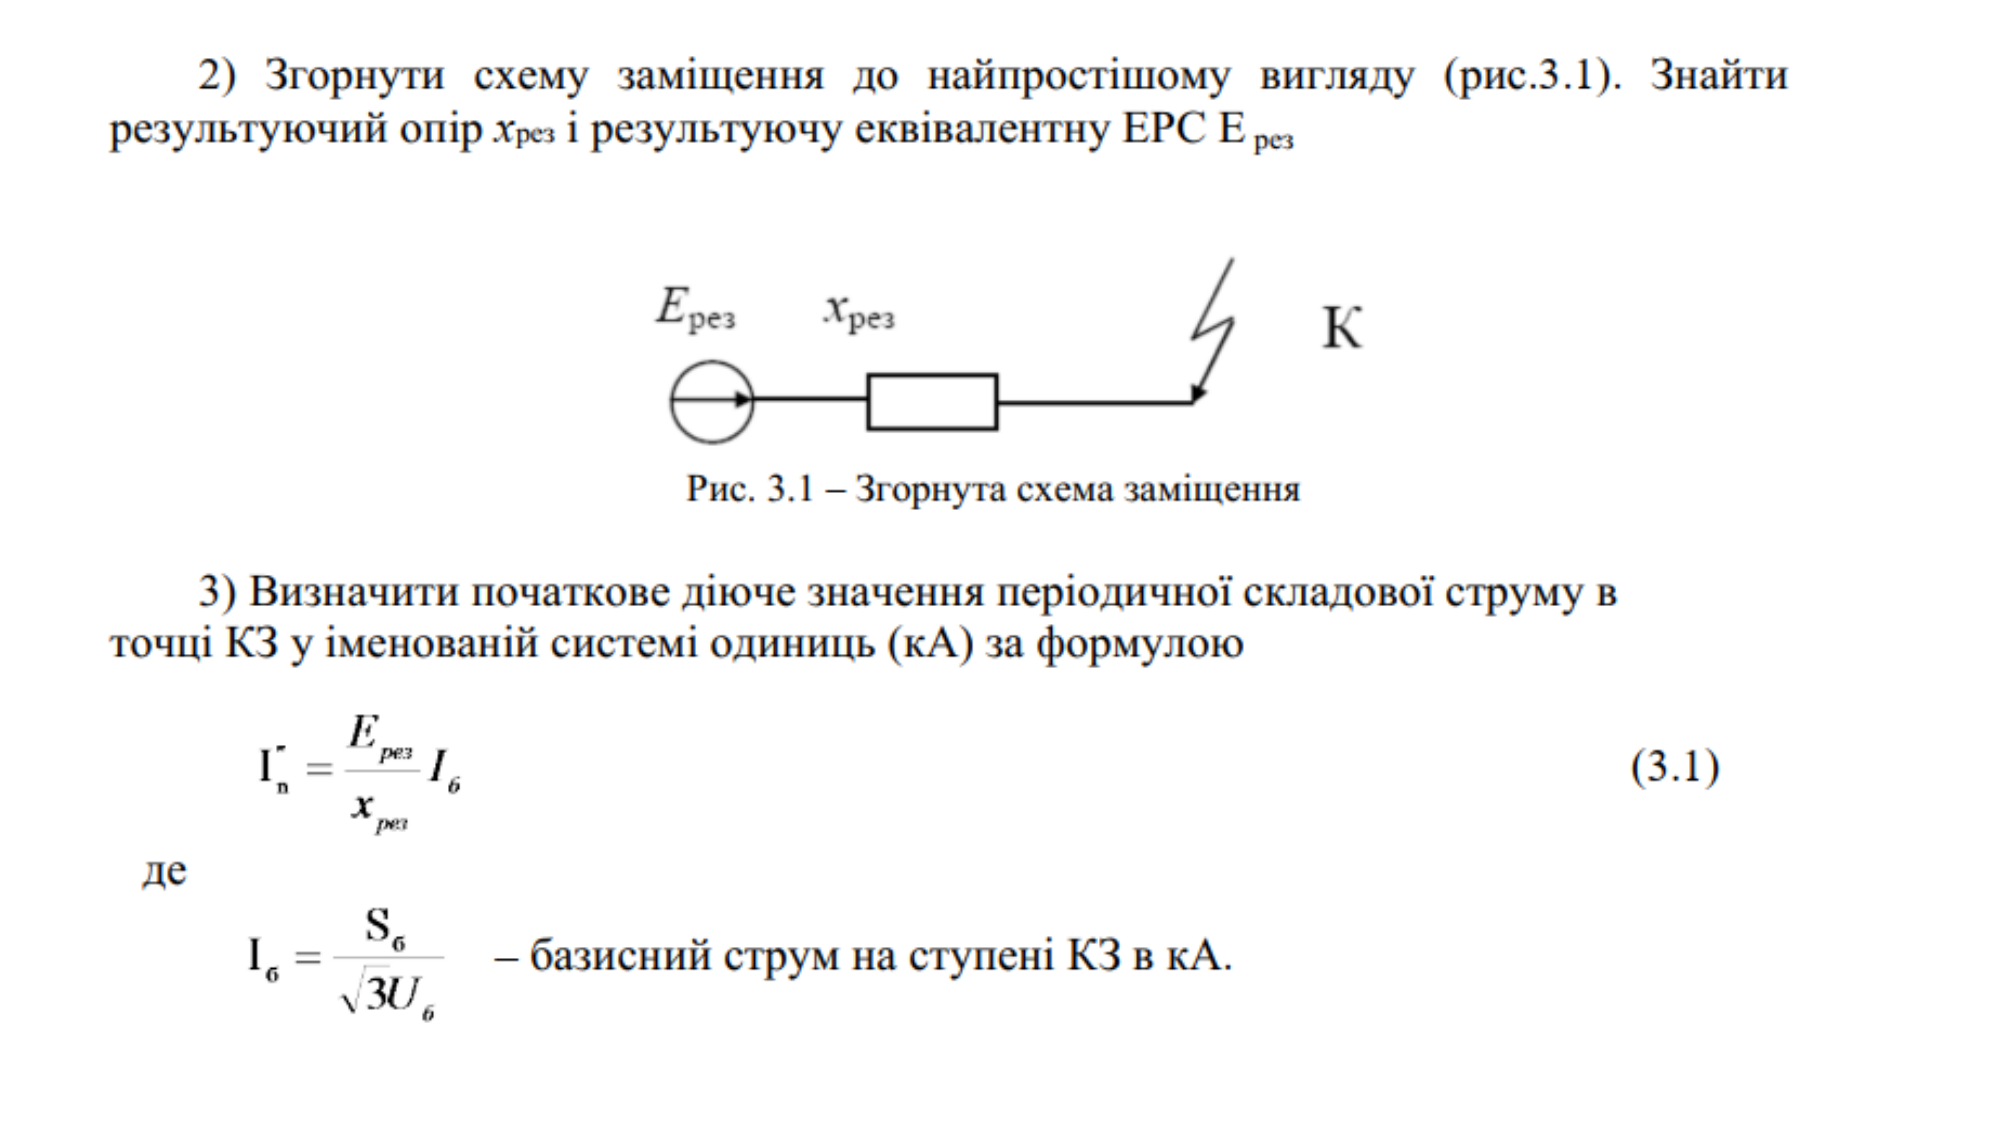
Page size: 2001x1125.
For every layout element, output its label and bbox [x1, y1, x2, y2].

list [55, 39, 1858, 674]
picture [99, 691, 1858, 1032]
